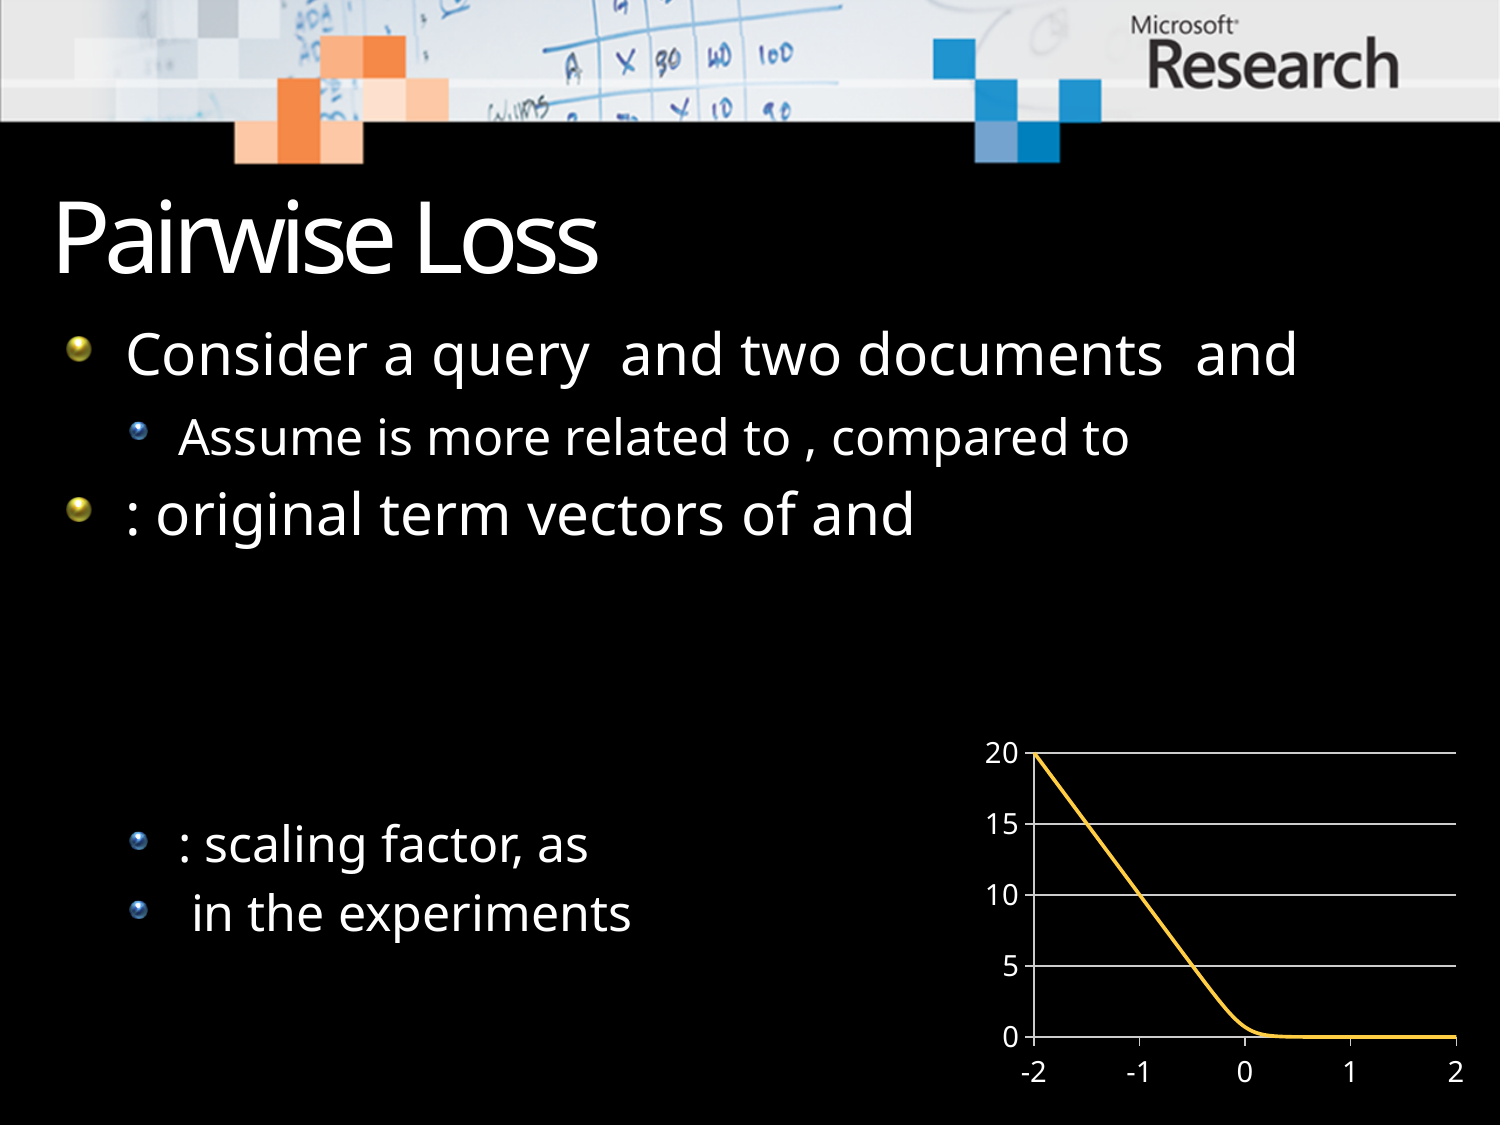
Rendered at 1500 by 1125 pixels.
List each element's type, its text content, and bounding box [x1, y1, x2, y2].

chart [974, 724, 1476, 1101]
title Pairwise Loss [49, 187, 1425, 297]
picture [0, 0, 1500, 1125]
